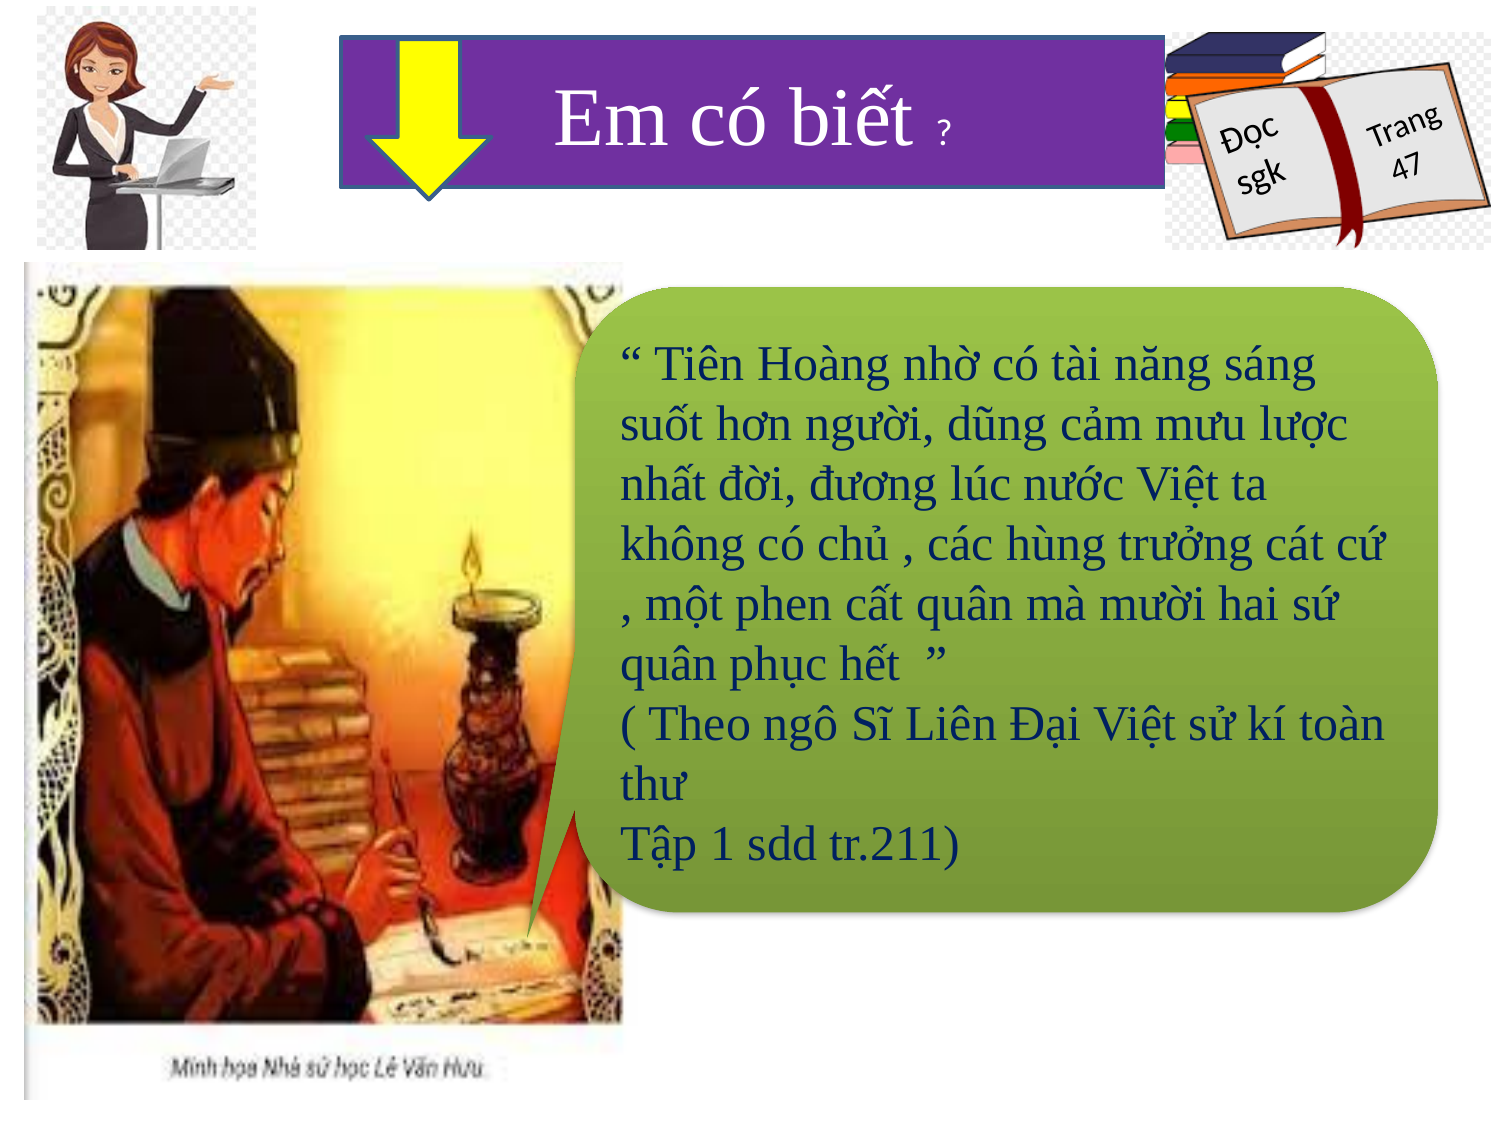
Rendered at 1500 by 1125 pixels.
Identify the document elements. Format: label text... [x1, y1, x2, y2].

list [37, 6, 256, 251]
text_box [364, 36, 494, 202]
picture [1165, 32, 1492, 251]
picture [24, 262, 638, 1101]
text_box “ Tiên Hoàng nhờ có tài năng sáng suốt hơn người, dũng cảm mưu lược nhất đời, đương lúc nước Việt ta không có chủ , các hùng trưởng cát cứ , một phen cất quân mà mười hai sứ quân phục hết ” ( Theo ngô Sĩ Liên Đại Việt sử kí toàn thư Tập 1 sdd tr.211) [641, 287, 1438, 913]
text_box Em có biết ? [339, 35, 1161, 189]
